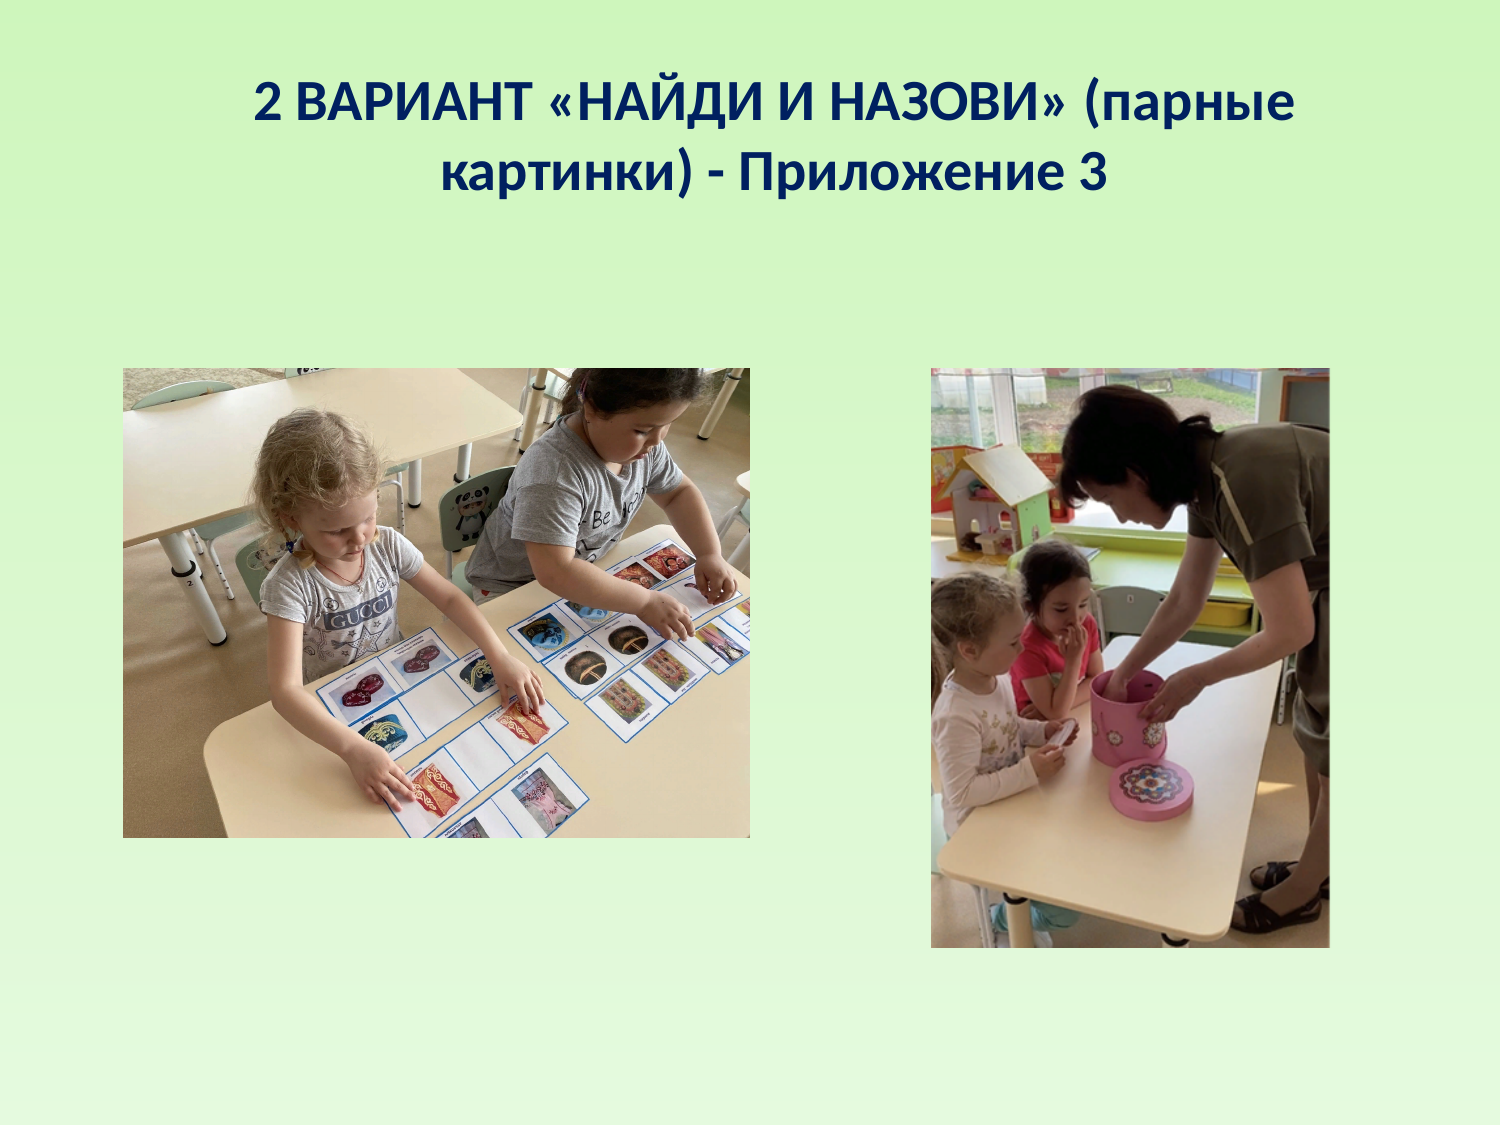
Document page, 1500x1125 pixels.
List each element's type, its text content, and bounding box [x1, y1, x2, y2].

picture [123, 368, 751, 839]
list [75, 262, 1425, 1005]
title 2 ВАРИАНТ «НАЙДИ И НАЗОВИ» (парные картинки) - Приложение 3 [123, 101, 1425, 233]
picture [931, 368, 1339, 948]
